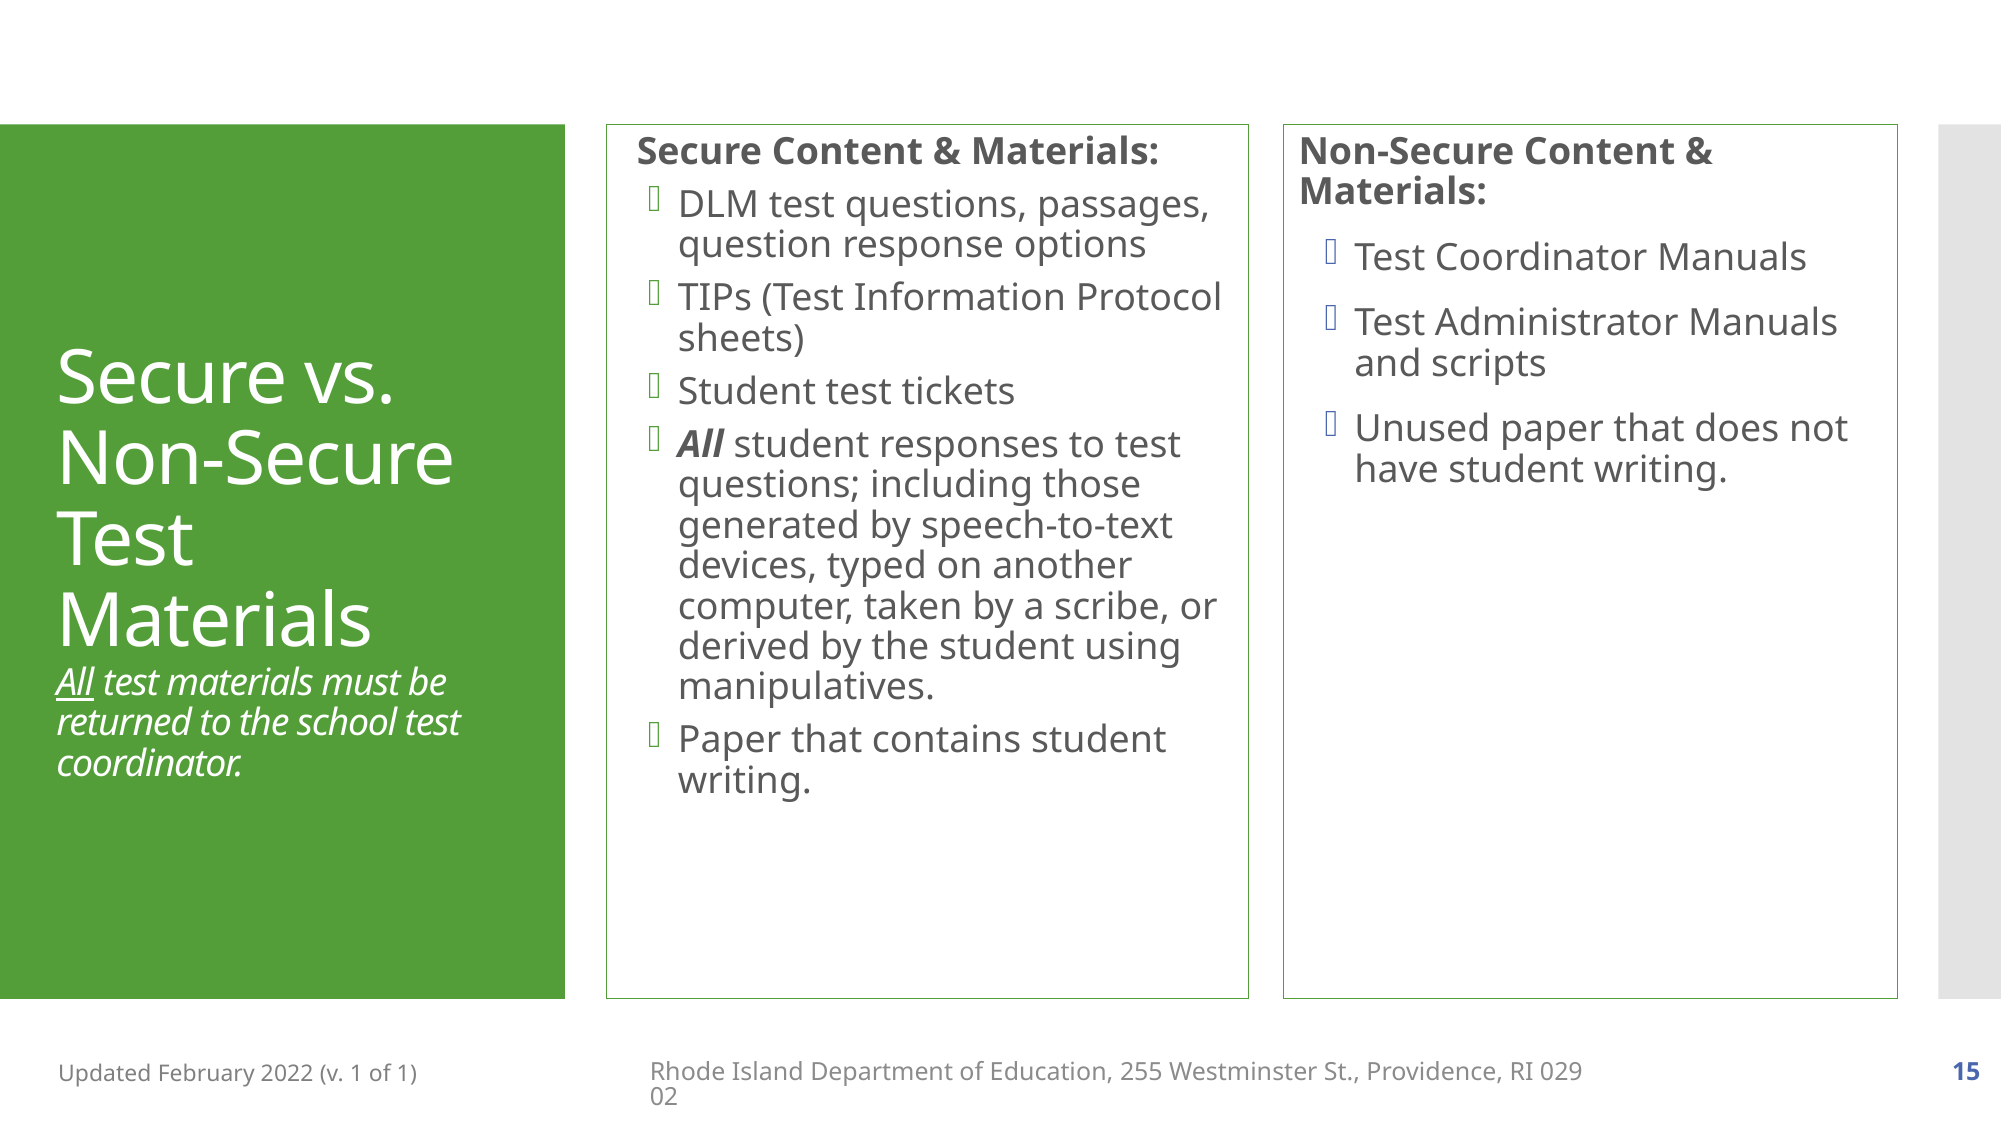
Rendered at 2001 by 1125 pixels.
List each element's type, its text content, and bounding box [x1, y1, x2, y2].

footer Rhode Island Department of Education, 255 Westminster St., Providence, RI 02902 [634, 1042, 1605, 1103]
text_box Non-Secure Content & Materials: Test Coordinator Manuals Test Administrator Manuals and scripts Unused paper that does not have student writing. [1283, 124, 1898, 999]
title Secure vs. Non-Secure Test Materials All test materials must be returned to the school test coordinator. [41, 184, 525, 940]
slide_number 15 [1744, 1042, 1996, 1103]
list Secure Content & Materials: DLM test questions, passages, question response options TIPs (Test Information Protocol sheets) Student test tickets All student responses to test questions; including those generated by speech-to-text devices, typed on another computer, taken by a scribe, or derived by the student using manipulatives. Paper that contains student writing. [606, 124, 1249, 999]
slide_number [43, 1042, 493, 1103]
